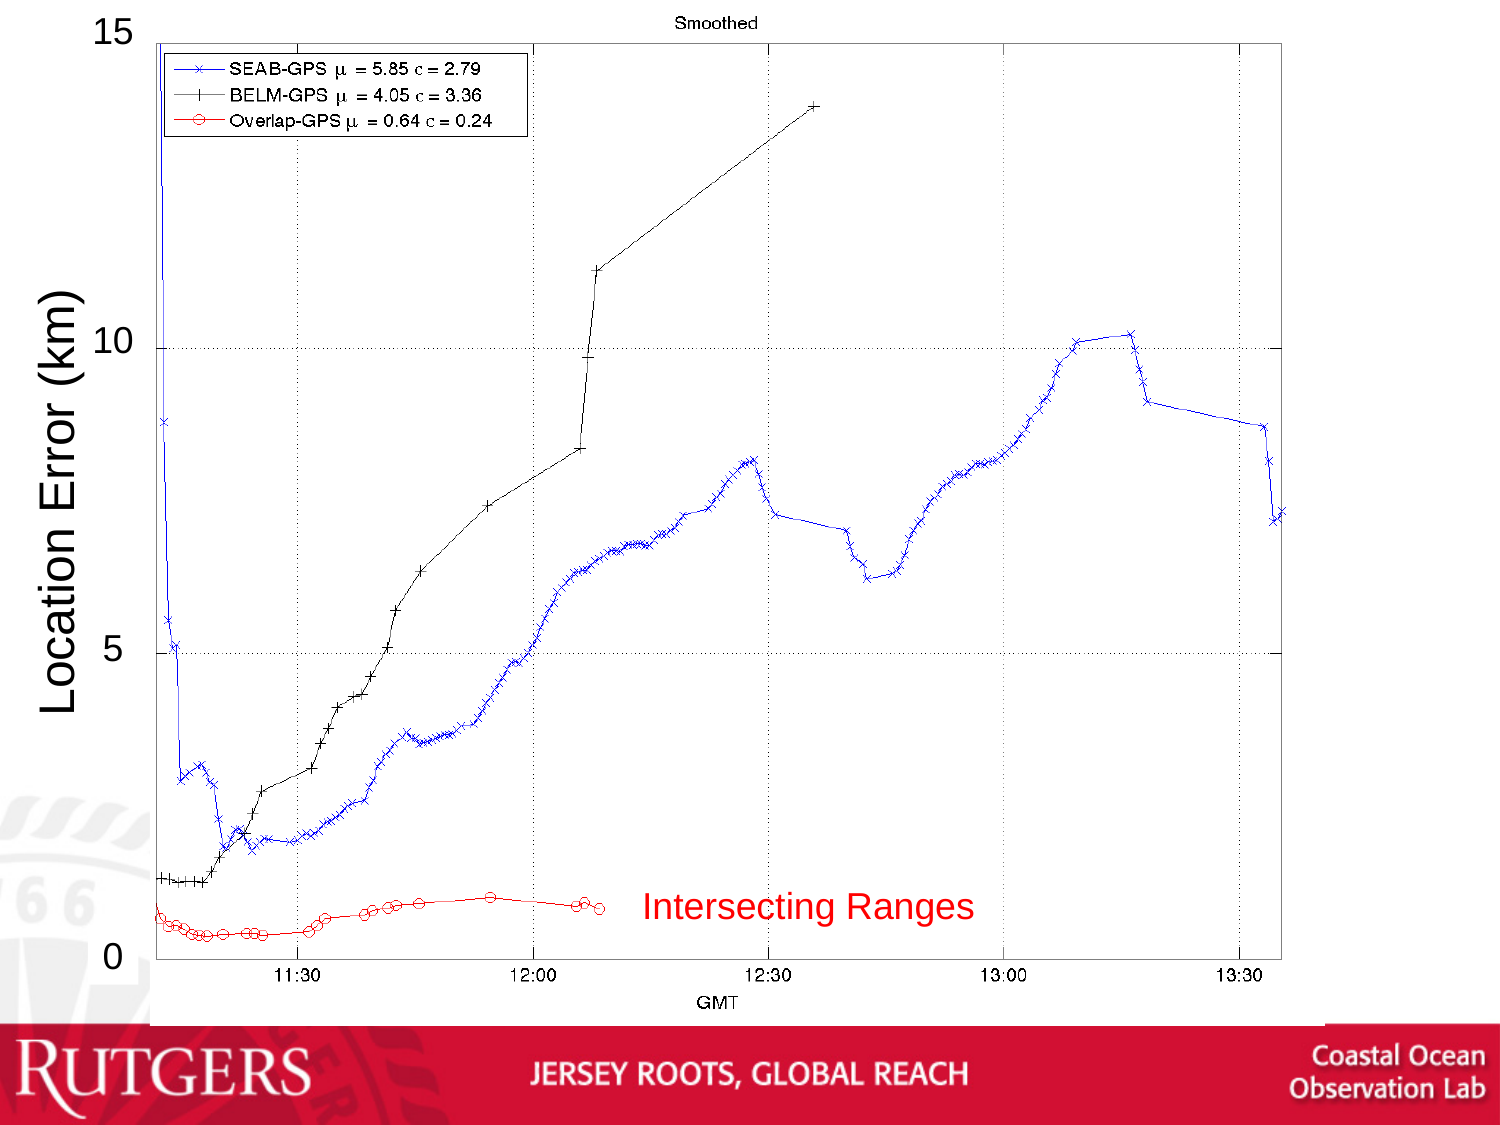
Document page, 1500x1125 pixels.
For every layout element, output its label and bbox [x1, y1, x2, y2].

text_box [17, 0, 1326, 1026]
picture [0, 0, 1500, 1125]
